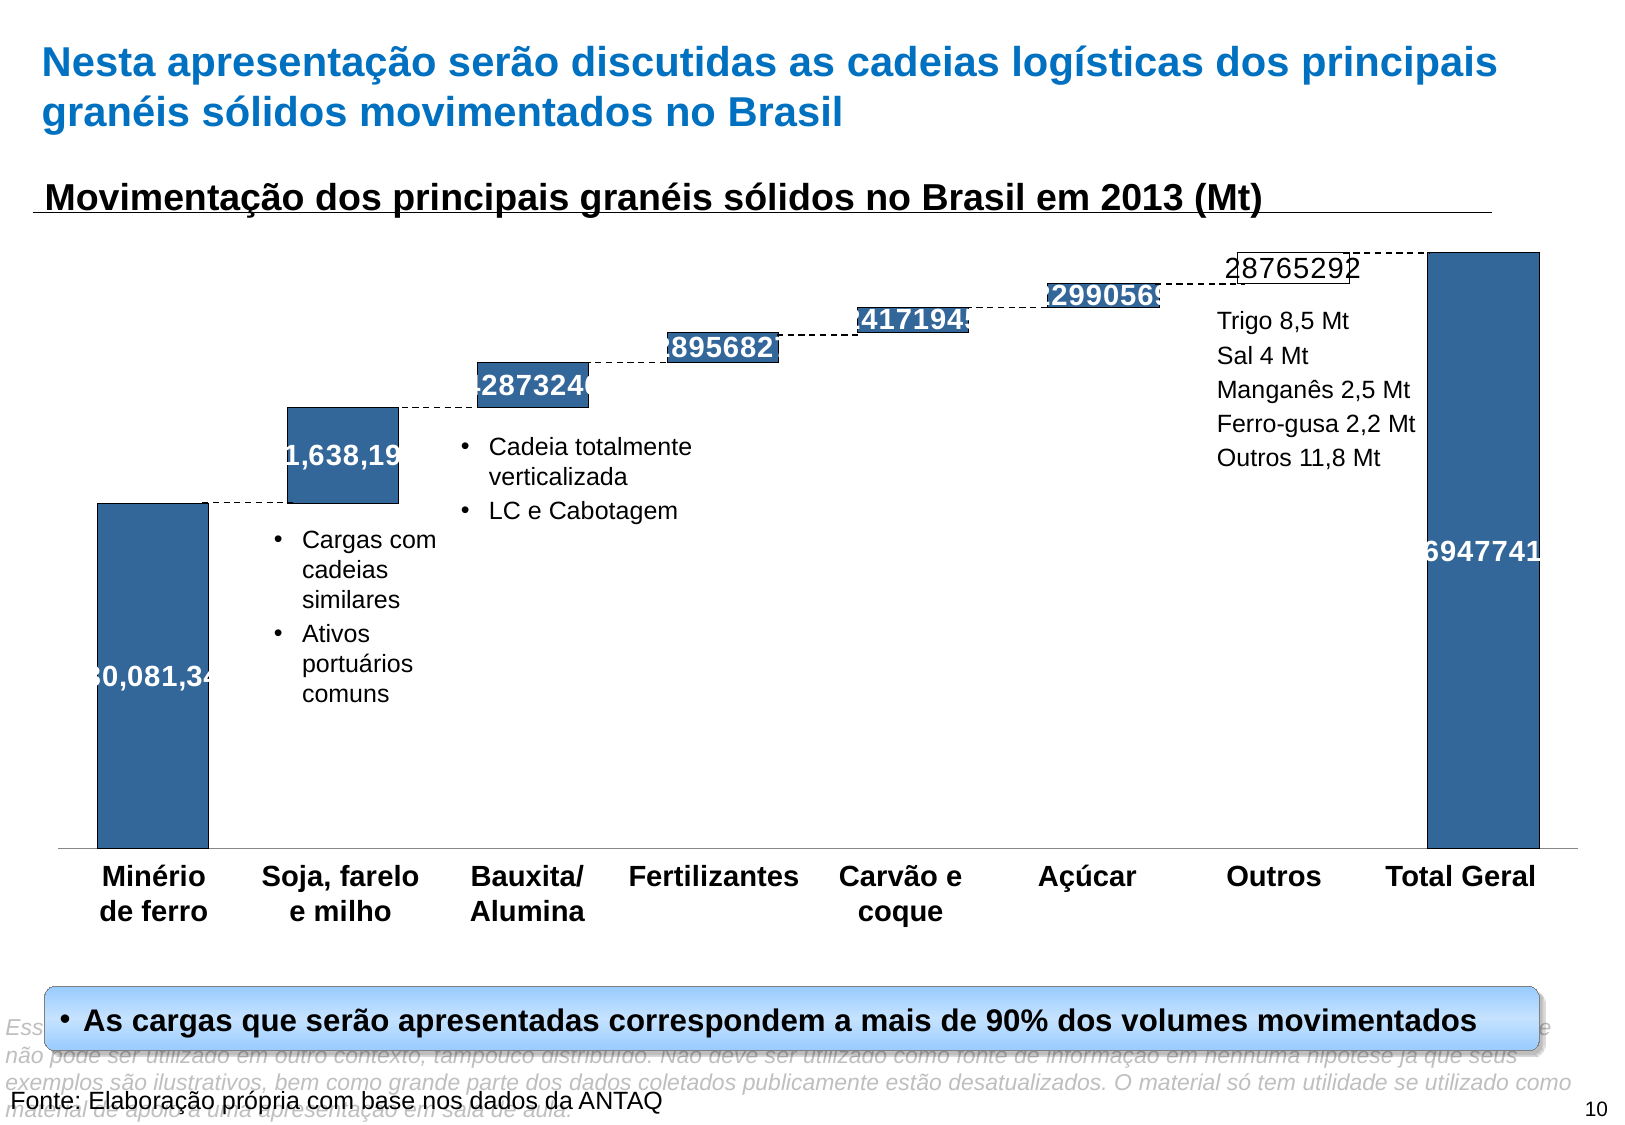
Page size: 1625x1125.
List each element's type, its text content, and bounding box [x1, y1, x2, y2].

title Nesta apresentação serão discutidas as cadeias logísticas dos principais granéis sólidos movimentados no Brasil [32, 32, 1593, 138]
text_box Movimentação dos principais granéis sólidos no Brasil em 2013 (Mt) [44, 172, 1469, 196]
text_box As cargas que serão apresentadas correspondem a mais de 90% dos volumes movimentados [44, 986, 1540, 1051]
text_box Fonte: Elaboração própria com base nos dados da ANTAQ [0, 1078, 732, 1125]
chart [44, 196, 1593, 957]
